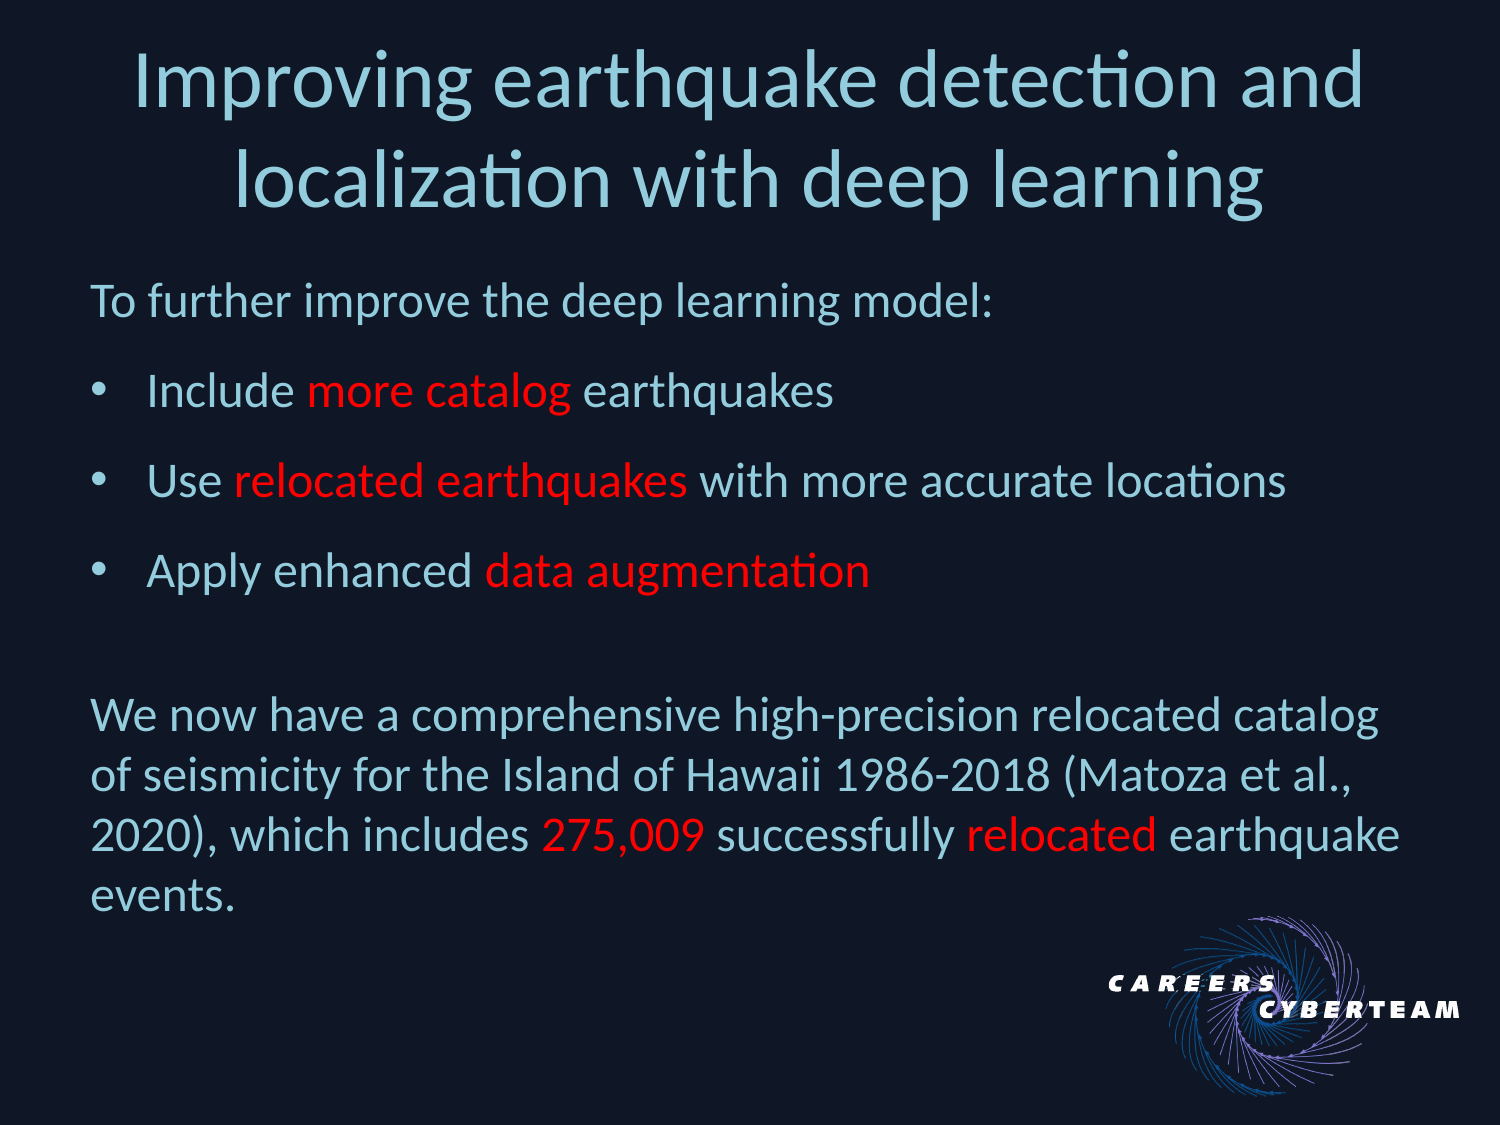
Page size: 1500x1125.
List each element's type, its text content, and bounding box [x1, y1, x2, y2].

picture [1062, 912, 1471, 1100]
text_box We now have a comprehensive high-precision relocated catalog of seismicity for the Island of Hawaii 1986-2018 (Matoza et al., 2020), which includes 275,009 successfully relocated earthquake events. [74, 673, 1425, 939]
title Improving earthquake detection and localization with deep learning [75, 30, 1425, 218]
text_box To further improve the deep learning model: Include more catalog earthquakes Use relocated earthquakes with more accurate locations Apply enhanced data augmentation [74, 260, 1425, 607]
